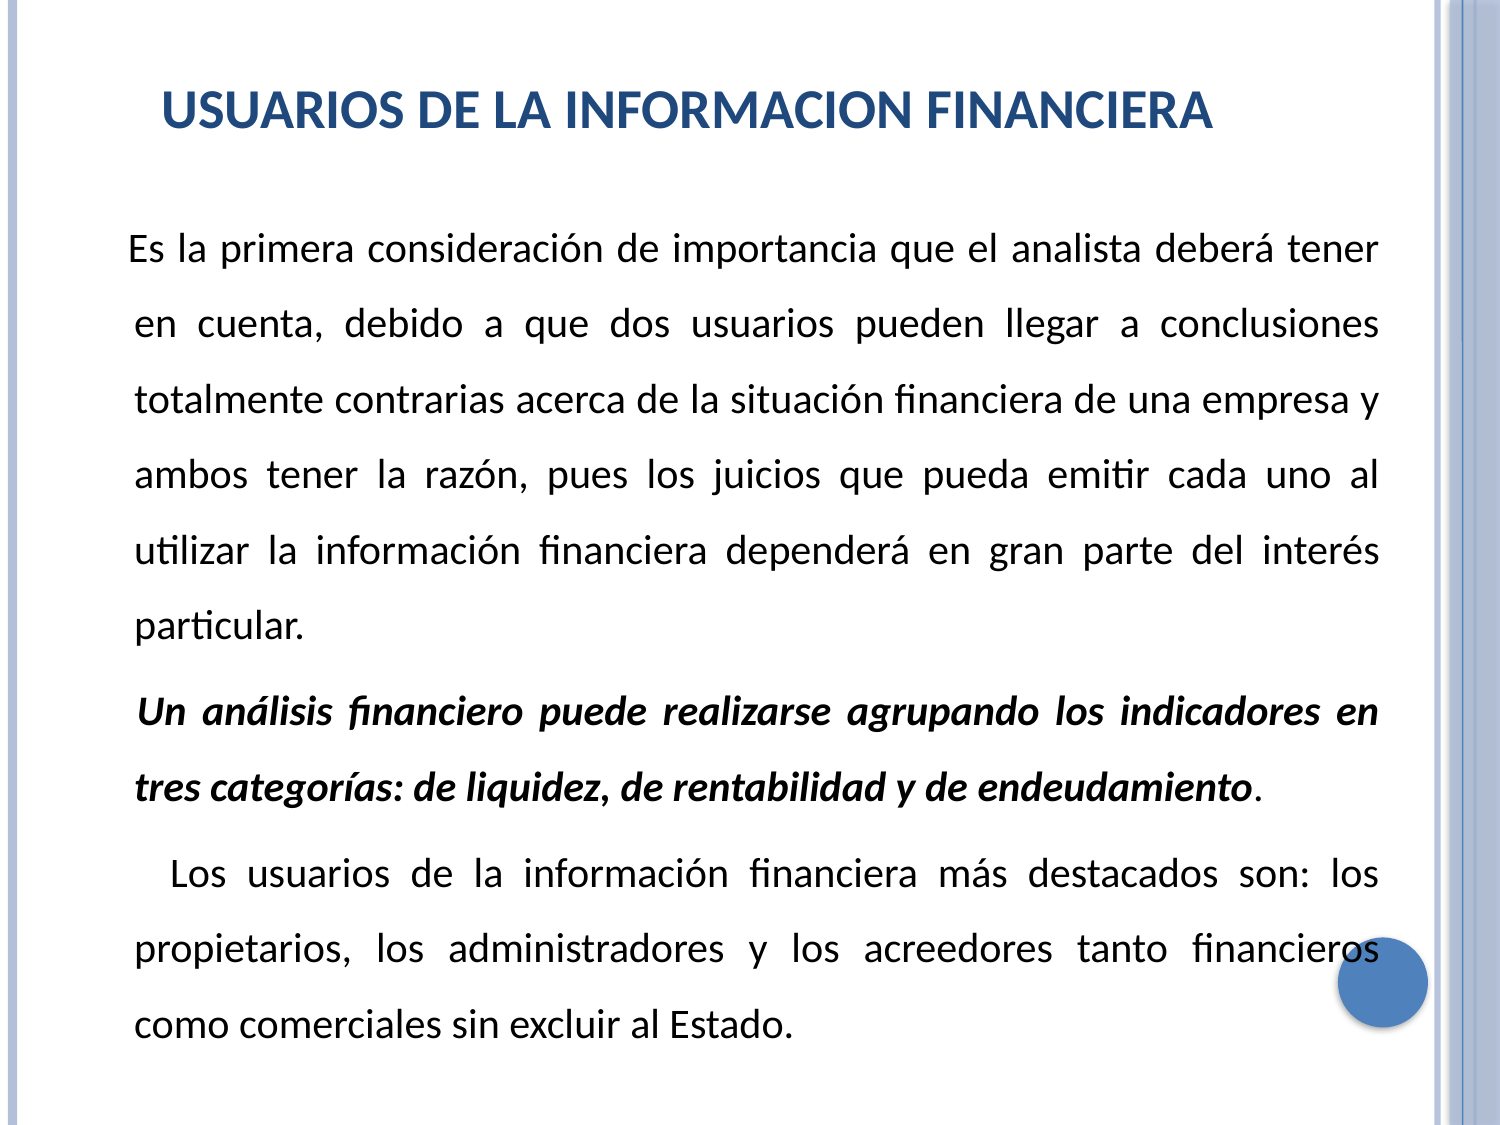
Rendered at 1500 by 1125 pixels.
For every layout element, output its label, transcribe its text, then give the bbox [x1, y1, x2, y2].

title USUARIOS DE LA INFORMACION FINANCIERA [75, 58, 1300, 187]
list Es la primera consideración de importancia que el analista deberá tener en cuenta, debido a que dos usuarios pueden llegar a conclusiones totalmente contrarias acerca de la situación financiera de una empresa y ambos tener la razón, pues los juicios que pueda emitir cada uno al utilizar la información financiera dependerá en gran parte del interés particular. Un análisis financiero puede realizarse agrupando los indicadores en tres categorías: de liquidez, de rentabilidad y de endeudamiento. Los usuarios de la información financiera más destacados son: los propietarios, los administradores y los acreedores tanto financieros como comerciales sin excluir al Estado. [75, 187, 1395, 1062]
